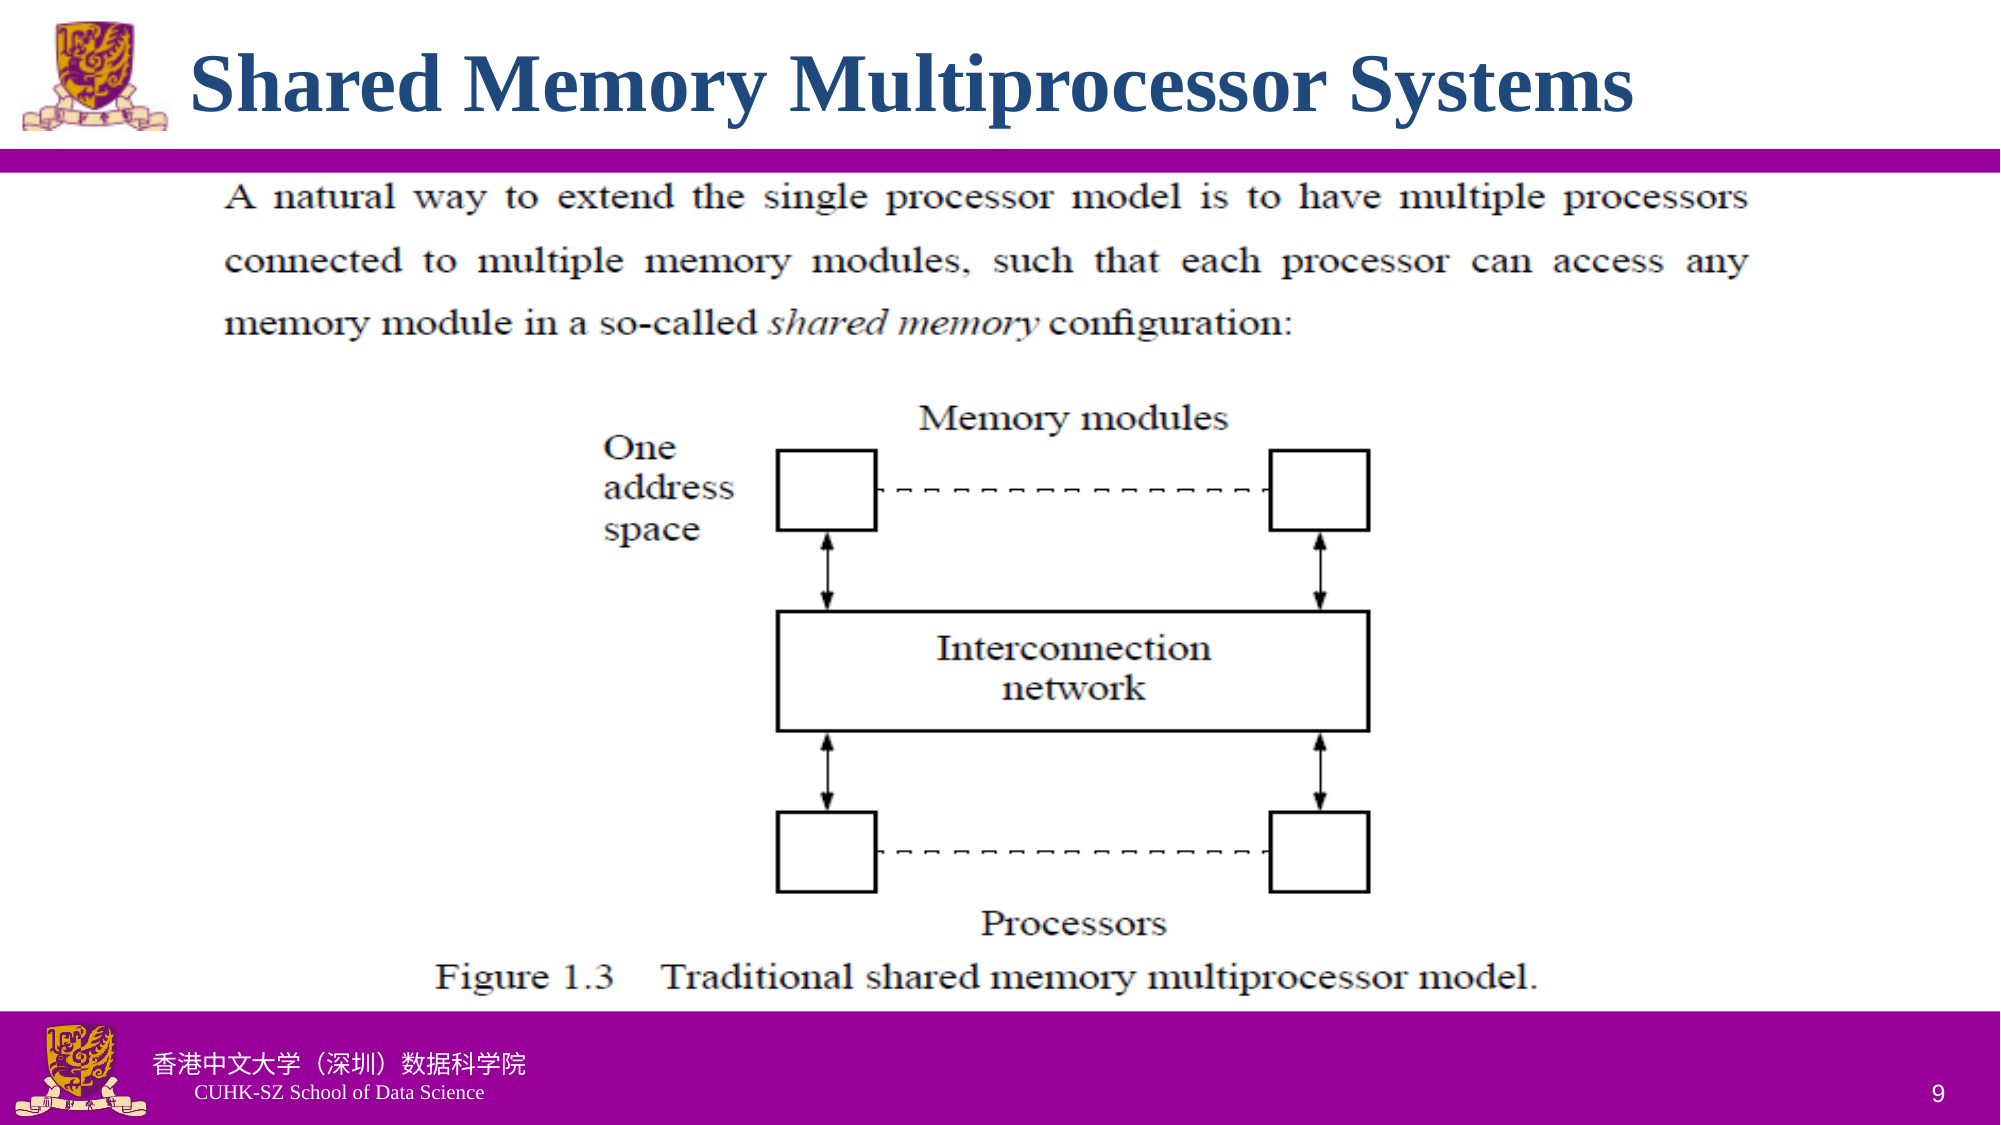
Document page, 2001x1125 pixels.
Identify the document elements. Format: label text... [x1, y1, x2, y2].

slide_number 9 [1493, 1070, 1961, 1125]
title Shared Memory Multiprocessor Systems [174, 29, 1764, 128]
picture [222, 180, 1764, 1004]
picture [21, 20, 173, 131]
picture [14, 1023, 149, 1117]
